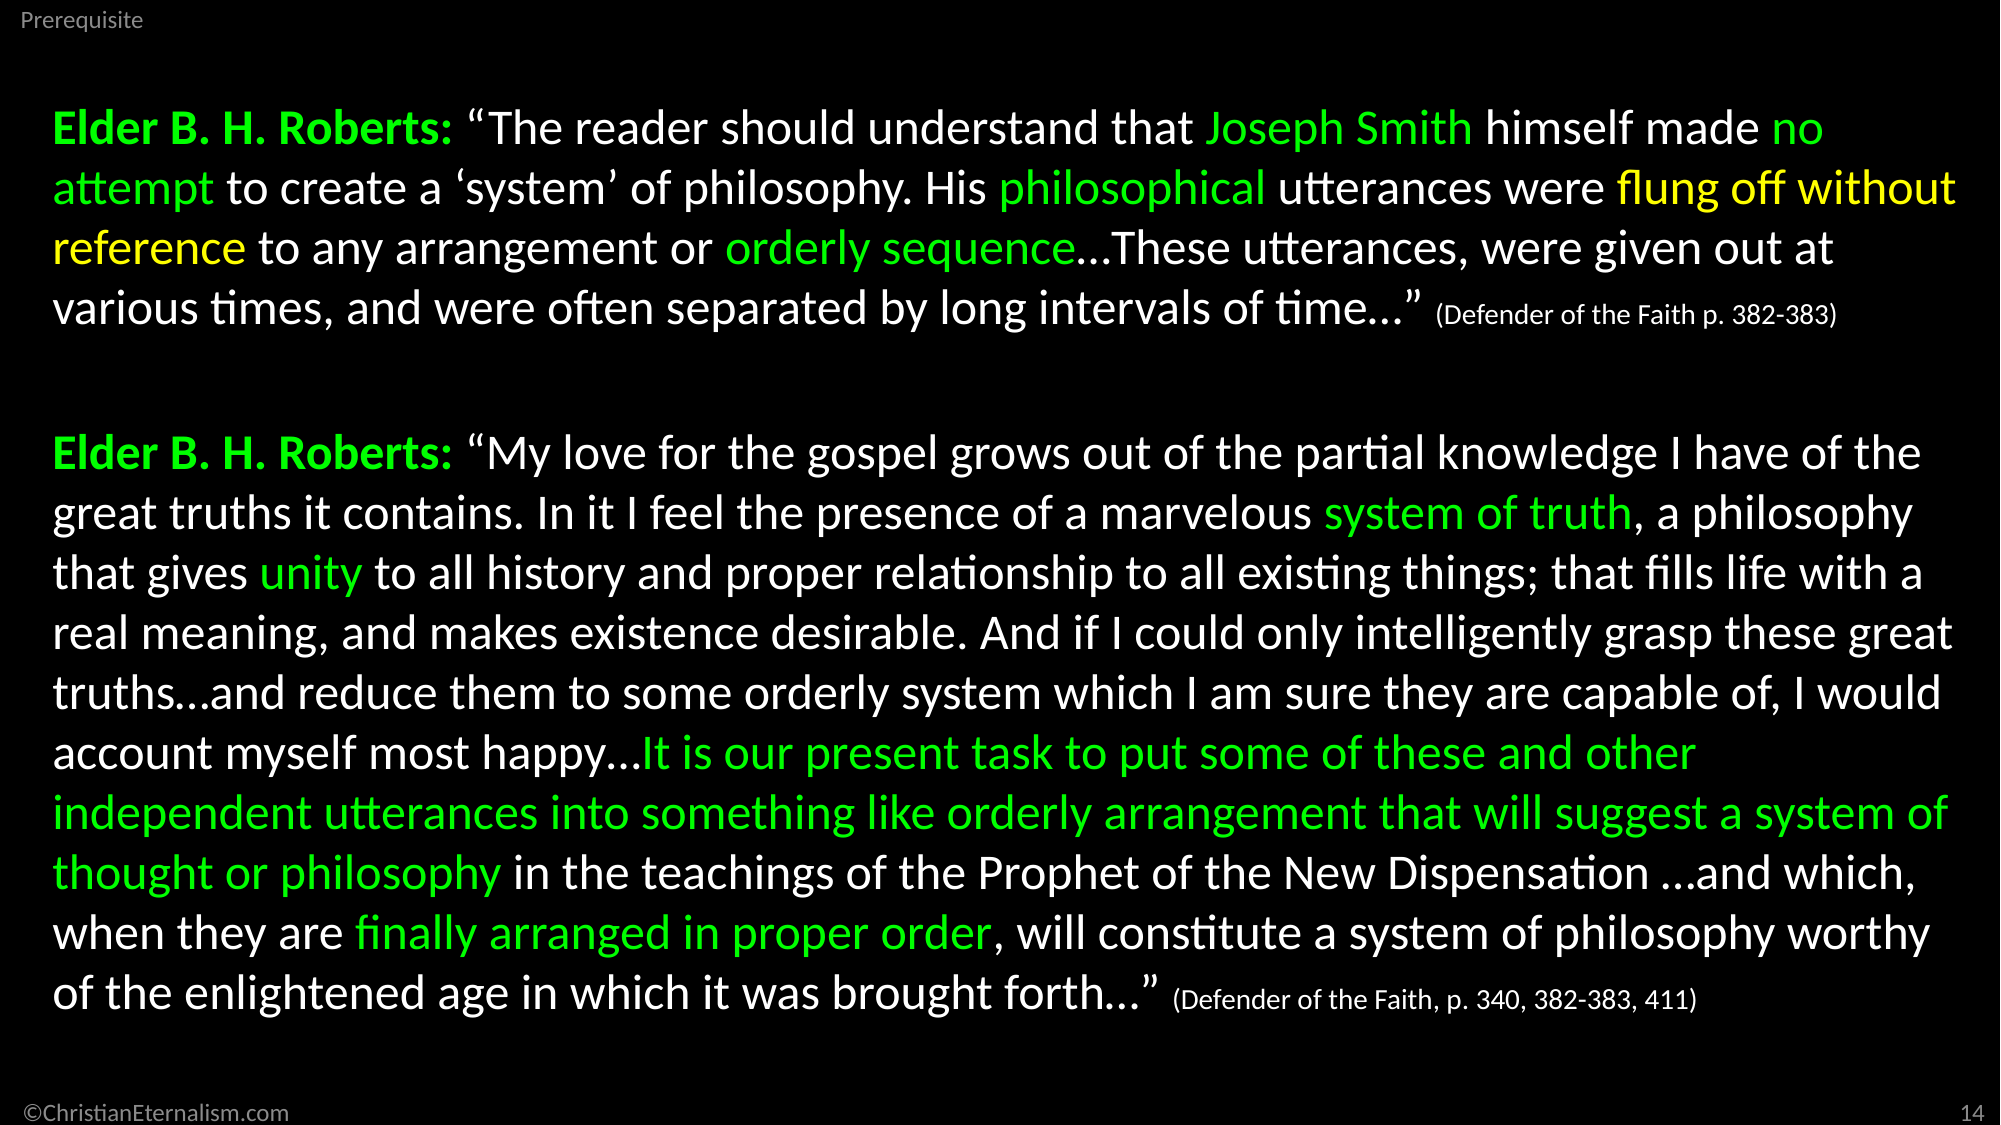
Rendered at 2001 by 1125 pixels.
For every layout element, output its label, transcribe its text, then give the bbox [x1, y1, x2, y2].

text_box Elder B. H. Roberts: “My love for the gospel grows out of the partial knowledge I have of the great truths it contains. In it I feel the presence of a marvelous system of truth, a philosophy that gives unity to all history and proper relationship to all existing things; that fills life with a real meaning, and makes existence desirable. And if I could only intelligently grasp these great truths…and reduce them to some orderly system which I am sure they are capable of, I would account myself most happy…It is our present task to put some of these and other independent utterances into something like orderly arrangement that will suggest a system of thought or philosophy in the teachings of the Prophet of the New Dispensation …and which, when they are finally arranged in proper order, will constitute a system of philosophy worthy of the enlightened age in which it was brought forth…” (Defender of the Faith, p. 340, 382-383, 411) [37, 412, 1975, 1028]
text_box Elder B. H. Roberts: “The reader should understand that Joseph Smith himself made no attempt to create a ‘system’ of philosophy. His philosophical utterances were flung off without reference to any arrangement or orderly sequence…These utterances, were given out at various times, and were often separated by long intervals of time…” (Defender of the Faith p. 382-383) [37, 87, 1975, 343]
slide_number 14 [1916, 1097, 2000, 1125]
footer ©ChristianEternalism.com [0, 1097, 313, 1125]
